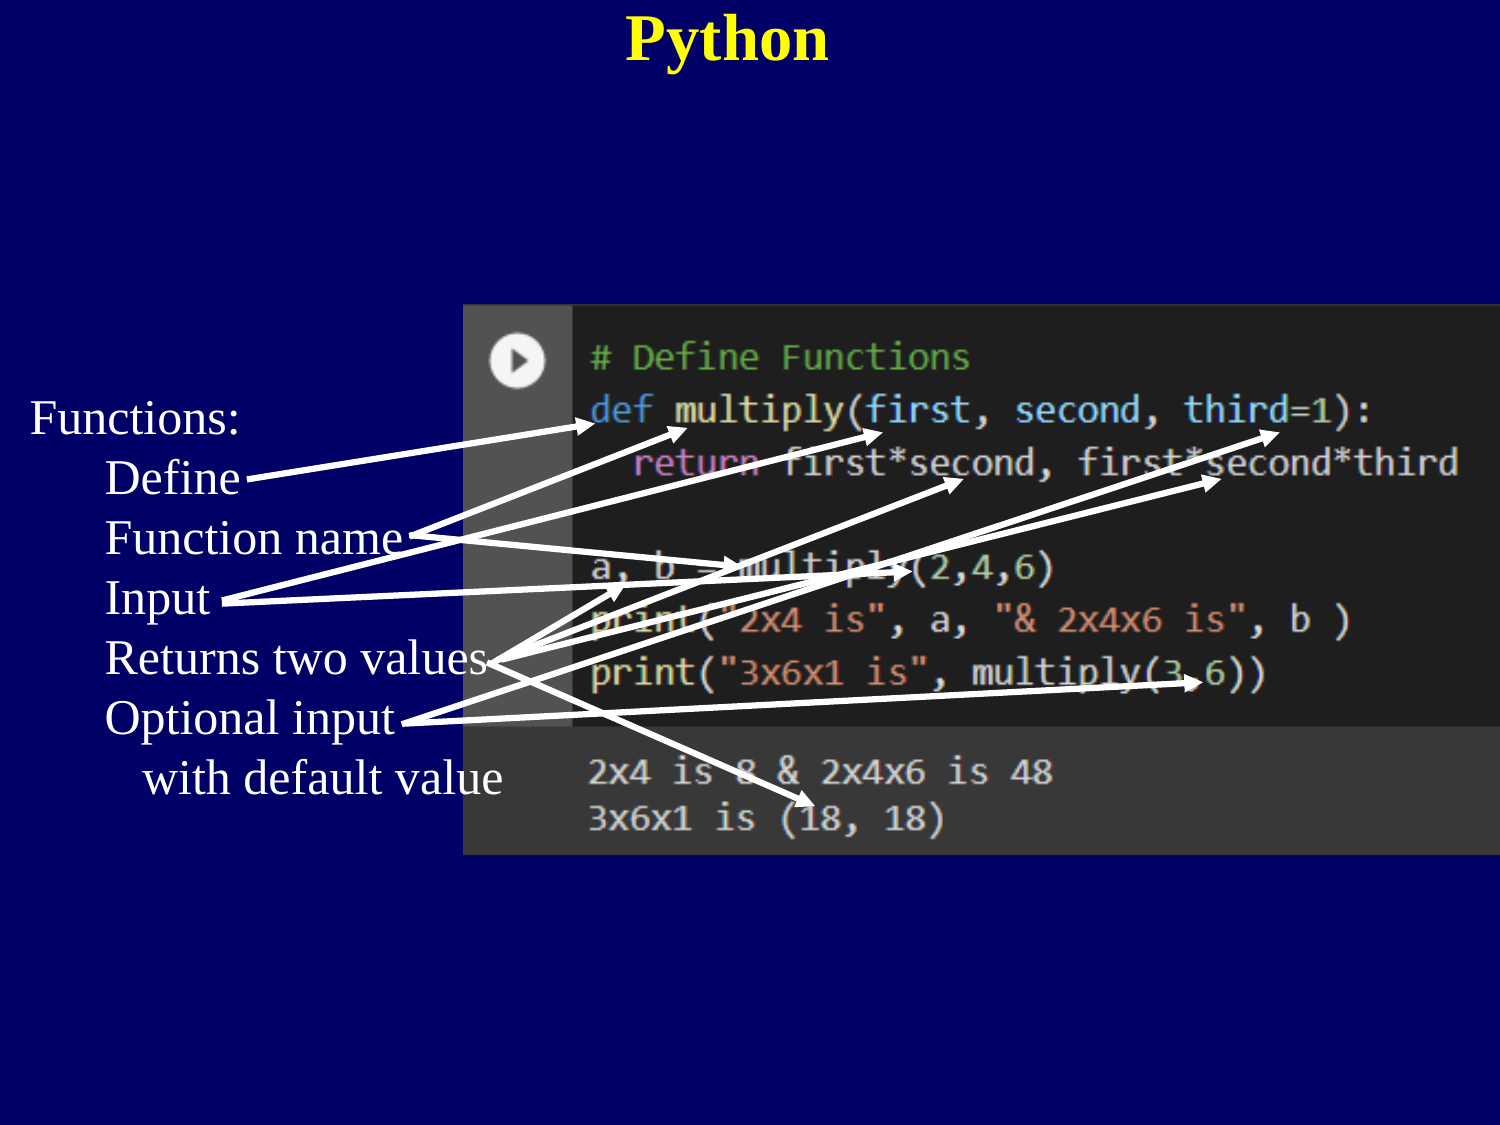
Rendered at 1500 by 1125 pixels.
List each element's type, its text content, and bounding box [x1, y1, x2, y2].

text_box Python [499, 0, 956, 99]
text_box Functions: Define Function name Input Returns two values Optional input with default value [14, 377, 458, 812]
picture [463, 304, 1500, 855]
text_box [249, 423, 596, 430]
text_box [489, 478, 1222, 807]
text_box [404, 432, 1280, 724]
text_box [224, 432, 402, 604]
